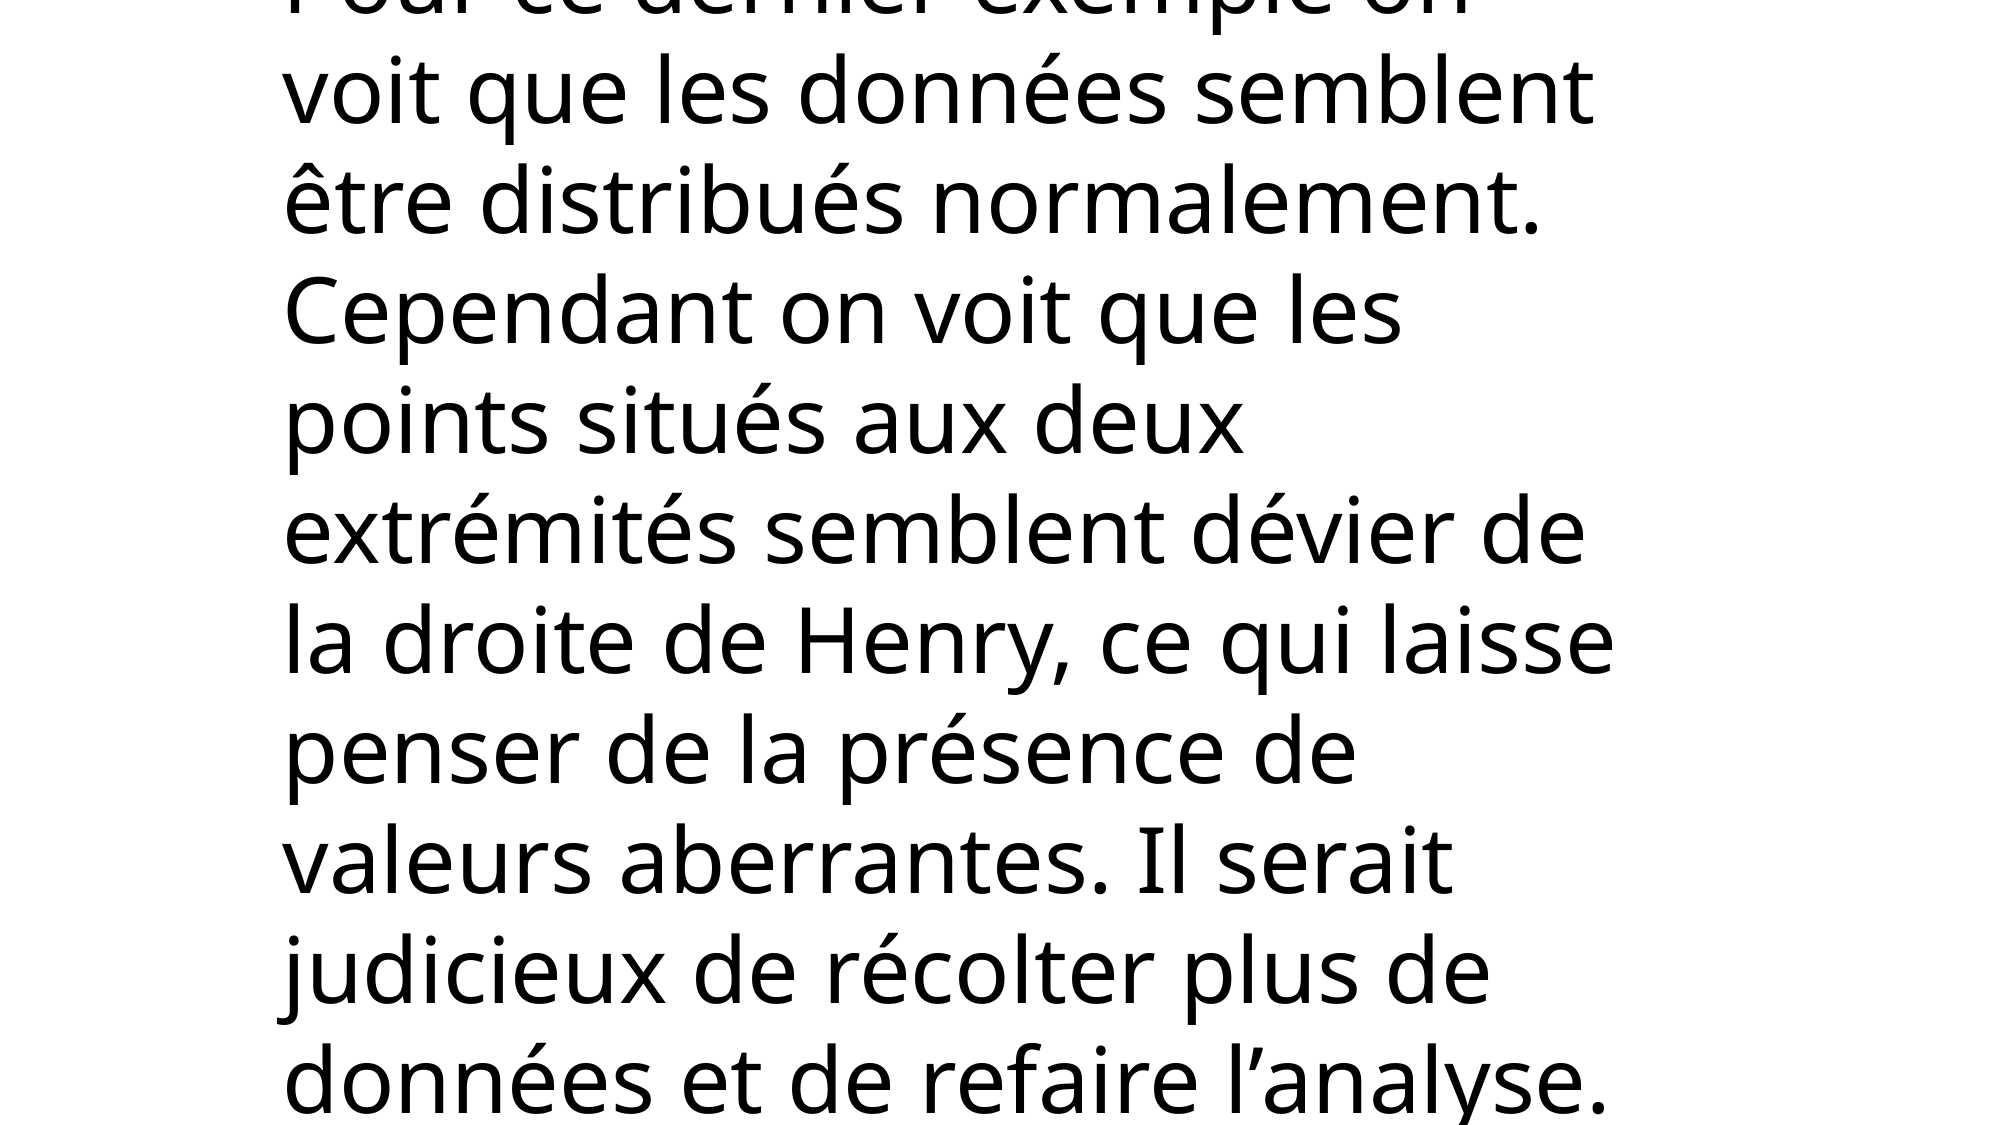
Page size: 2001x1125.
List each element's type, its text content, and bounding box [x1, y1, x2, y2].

title Pour ce dernier exemple on voit que les données semblent être distribués normalement. Cependant on voit que les points situés aux deux extrémités semblent dévier de la droite de Henry, ce qui laisse penser de la présence de valeurs aberrantes. Il serait judicieux de récolter plus de données et de refaire l’analyse. [267, 172, 1662, 882]
